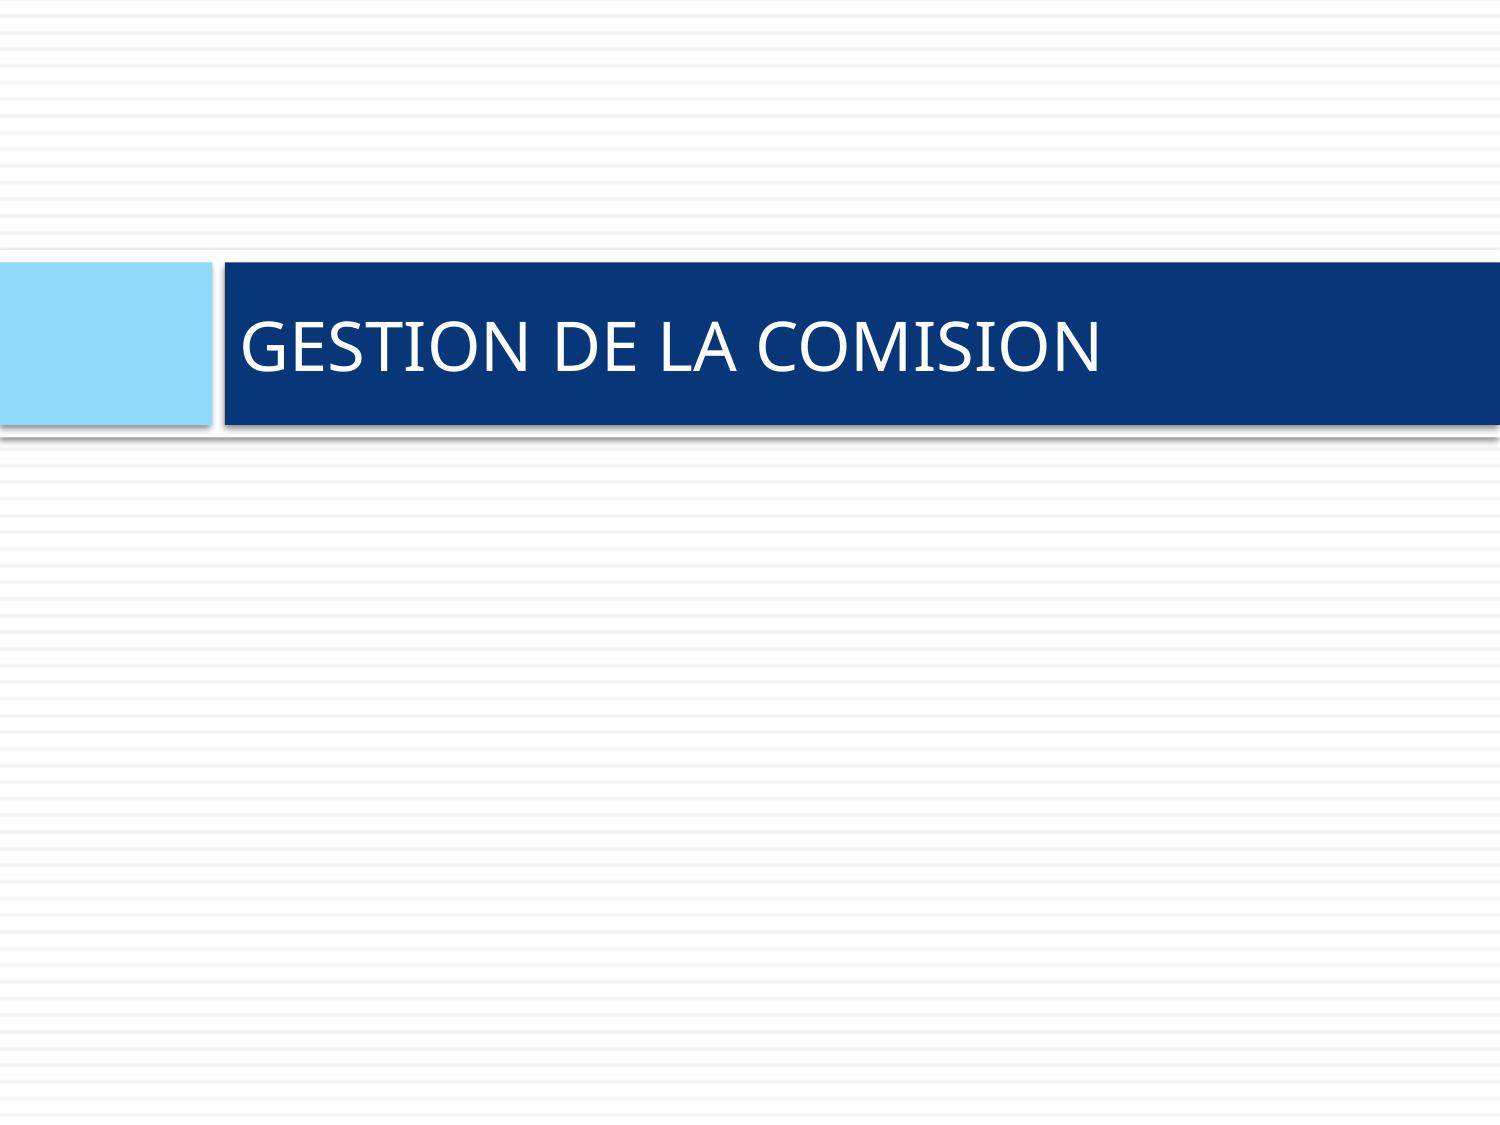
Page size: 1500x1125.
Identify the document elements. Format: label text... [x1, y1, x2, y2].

title GESTION DE LA COMISION [225, 262, 1475, 425]
